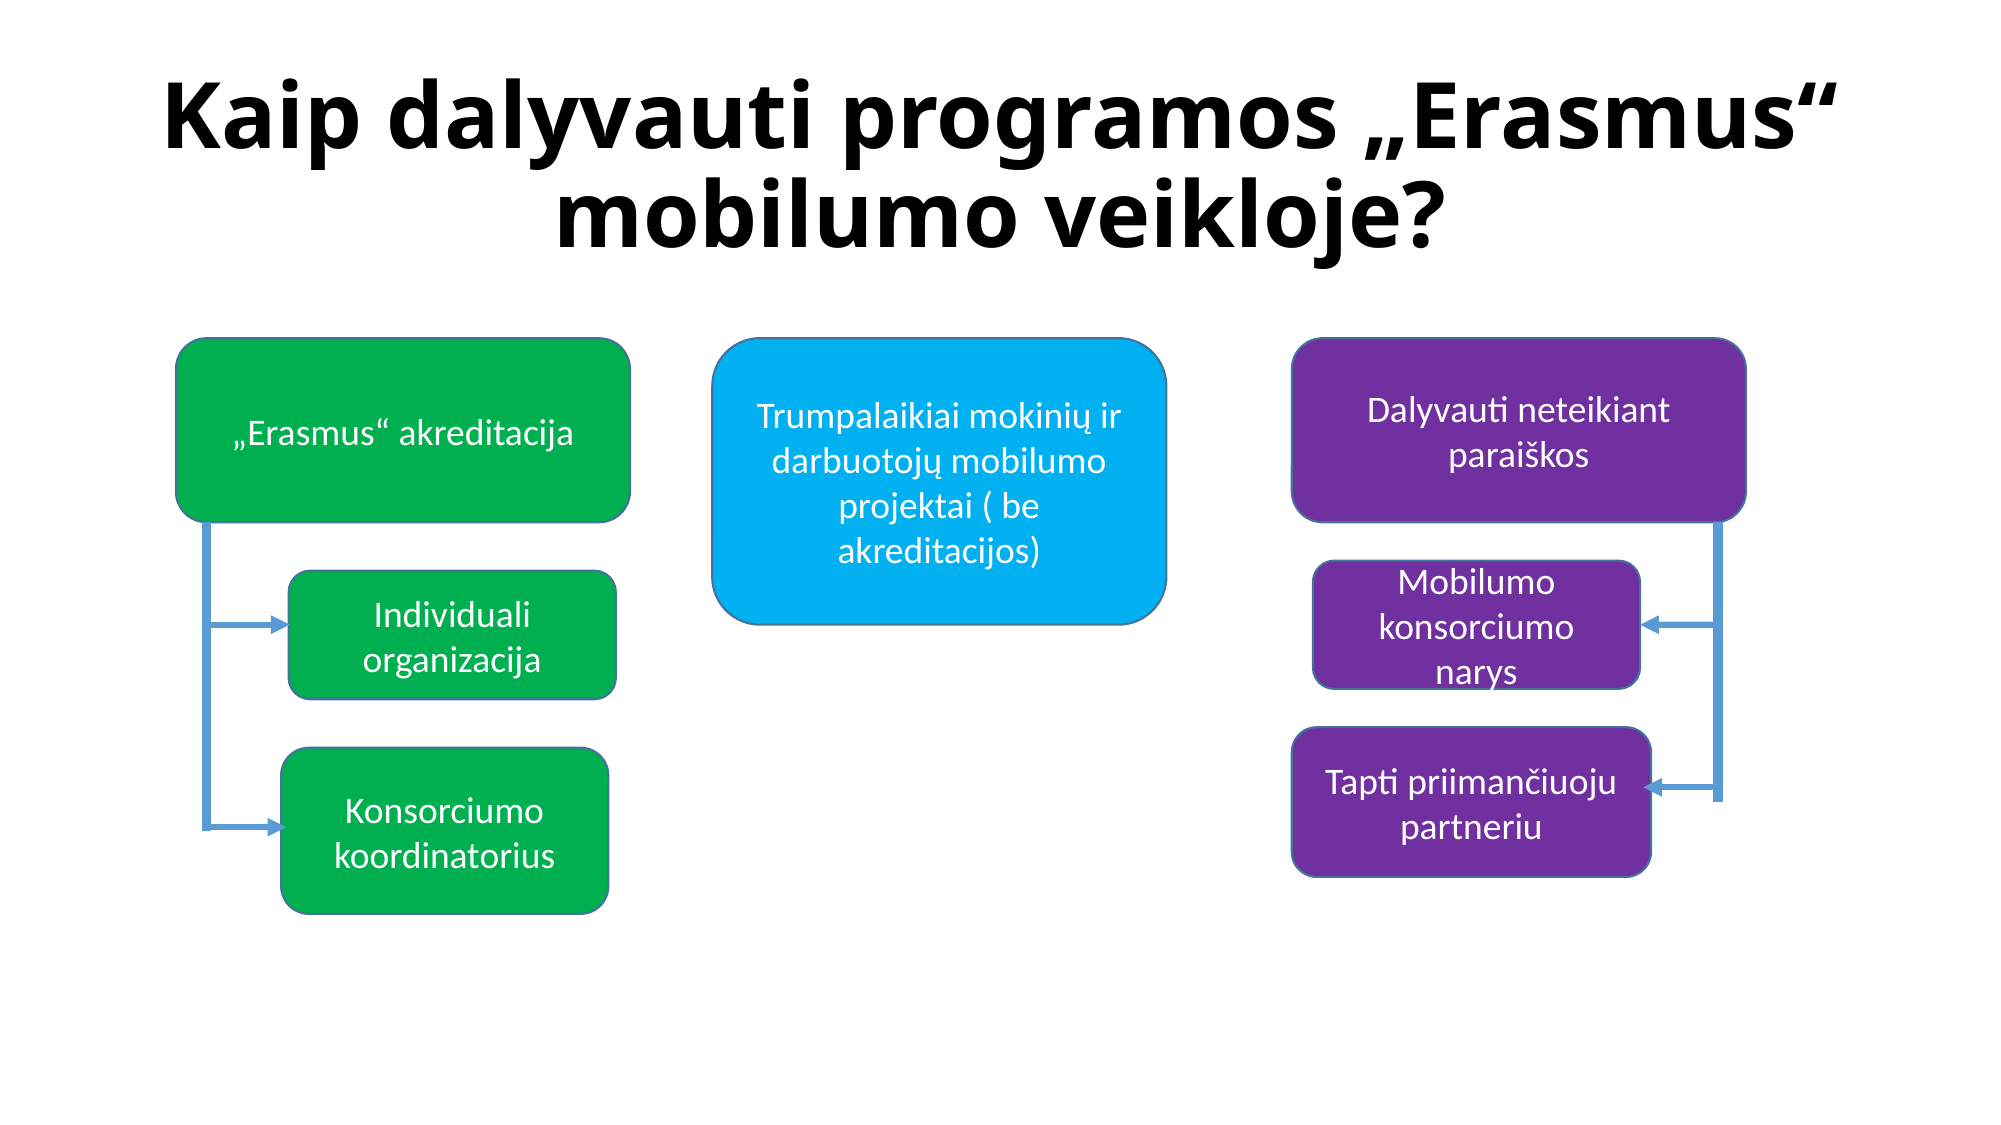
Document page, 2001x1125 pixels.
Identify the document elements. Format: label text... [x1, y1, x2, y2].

title Kaip dalyvauti programos „Erasmus“ mobilumo veikloje? [137, 59, 1863, 278]
text_box Tapti priimančiuoju partneriu [1290, 726, 1653, 878]
text_box Konsorciumo koordinatorius [280, 746, 610, 915]
text_box Individuali organizacija [287, 569, 617, 701]
text_box Trumpalaikiai mokinių ir darbuotojų mobilumo projektai ( be akreditacijos) [711, 337, 1168, 626]
text_box Mobilumo konsorciumo narys [1311, 559, 1642, 690]
text_box „Erasmus“ akreditacija [174, 337, 632, 524]
text_box Dalyvauti neteikiant paraiškos [1290, 337, 1747, 524]
